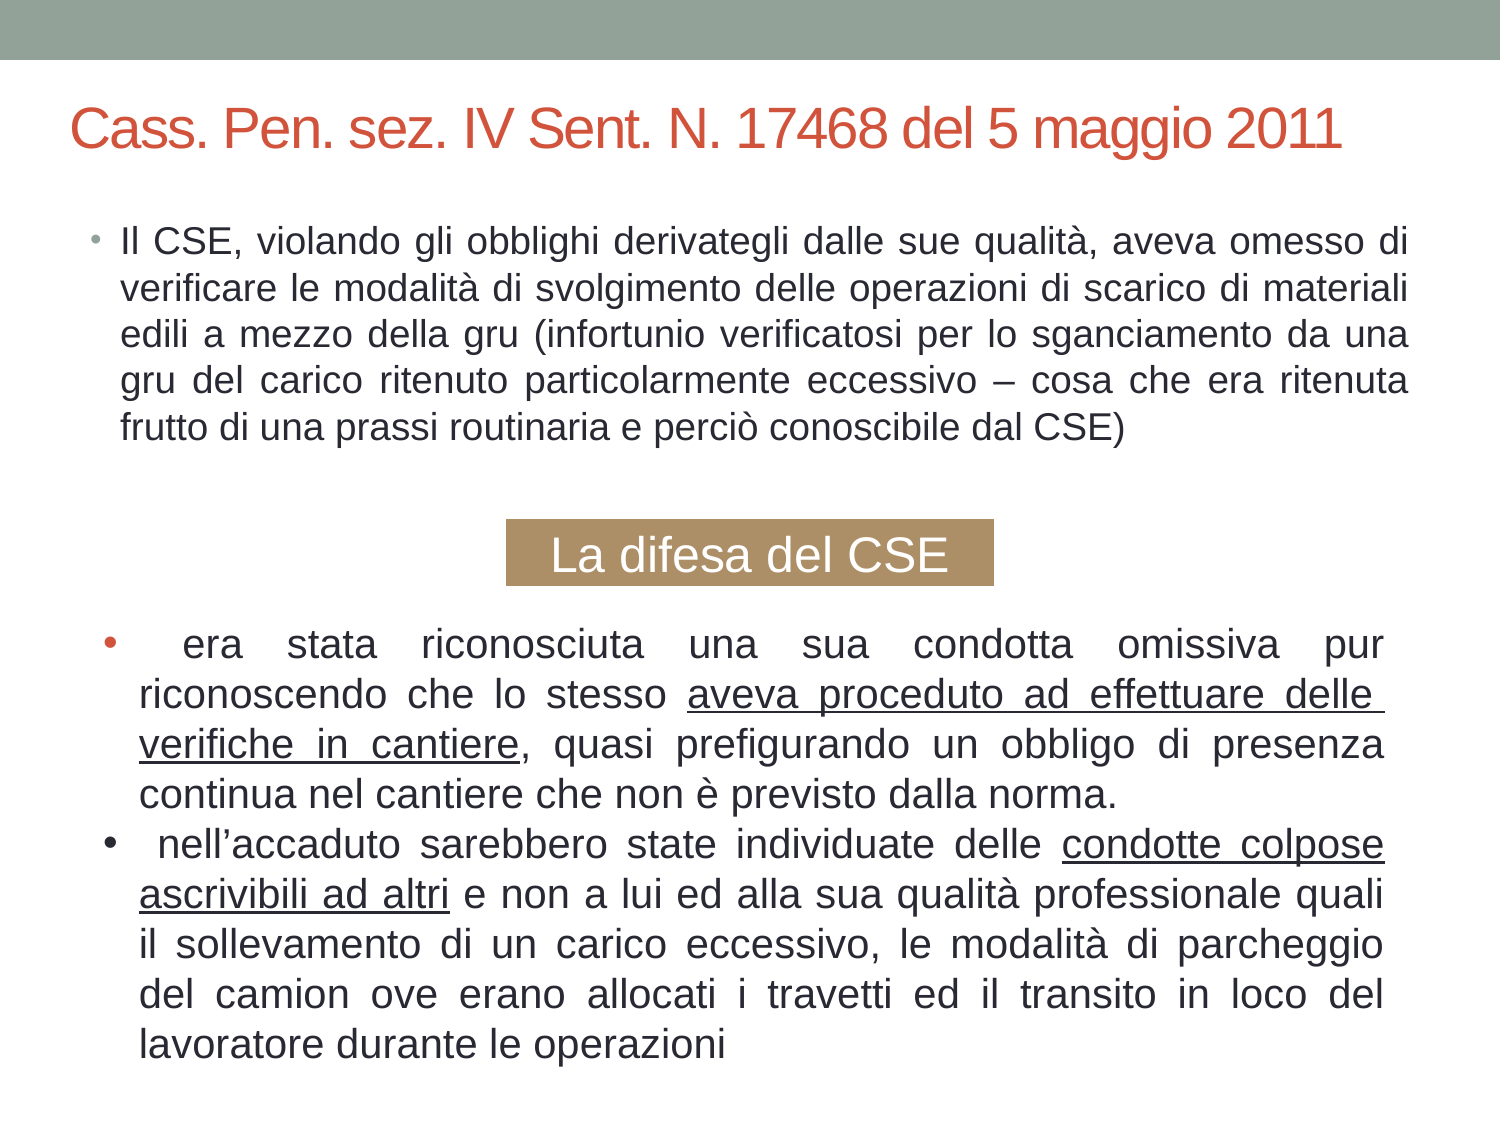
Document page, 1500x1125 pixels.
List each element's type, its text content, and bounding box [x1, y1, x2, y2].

title Cass. Pen. sez. IV Sent. N. 17468 del 5 maggio 2011 [55, 66, 1445, 254]
list Il CSE, violando gli obblighi derivategli dalle sue qualità, aveva omesso di verificare le modalità di svolgimento delle operazioni di scarico di materiali edili a mezzo della gru (infortunio verificatosi per lo sganciamento da una gru del carico ritenuto particolarmente eccessivo – cosa che era ritenuta frutto di una prassi routinaria e perciò conoscibile dal CSE) [75, 208, 1425, 554]
text_box La difesa del CSE [498, 512, 1002, 594]
text_box era stata riconosciuta una sua condotta omissiva pur riconoscendo che lo stesso aveva proceduto ad effettuare delle verifiche in cantiere, quasi prefigurando un obbligo di presenza continua nel cantiere che non è previsto dalla norma. nell’accaduto sarebbero state individuate delle condotte colpose ascrivibili ad altri e non a lui ed alla sua qualità professionale quali il sollevamento di un carico eccessivo, le modalità di parcheggio del camion ove erano allocati i travetti ed il transito in loco del lavoratore durante le operazioni [88, 609, 1400, 1075]
